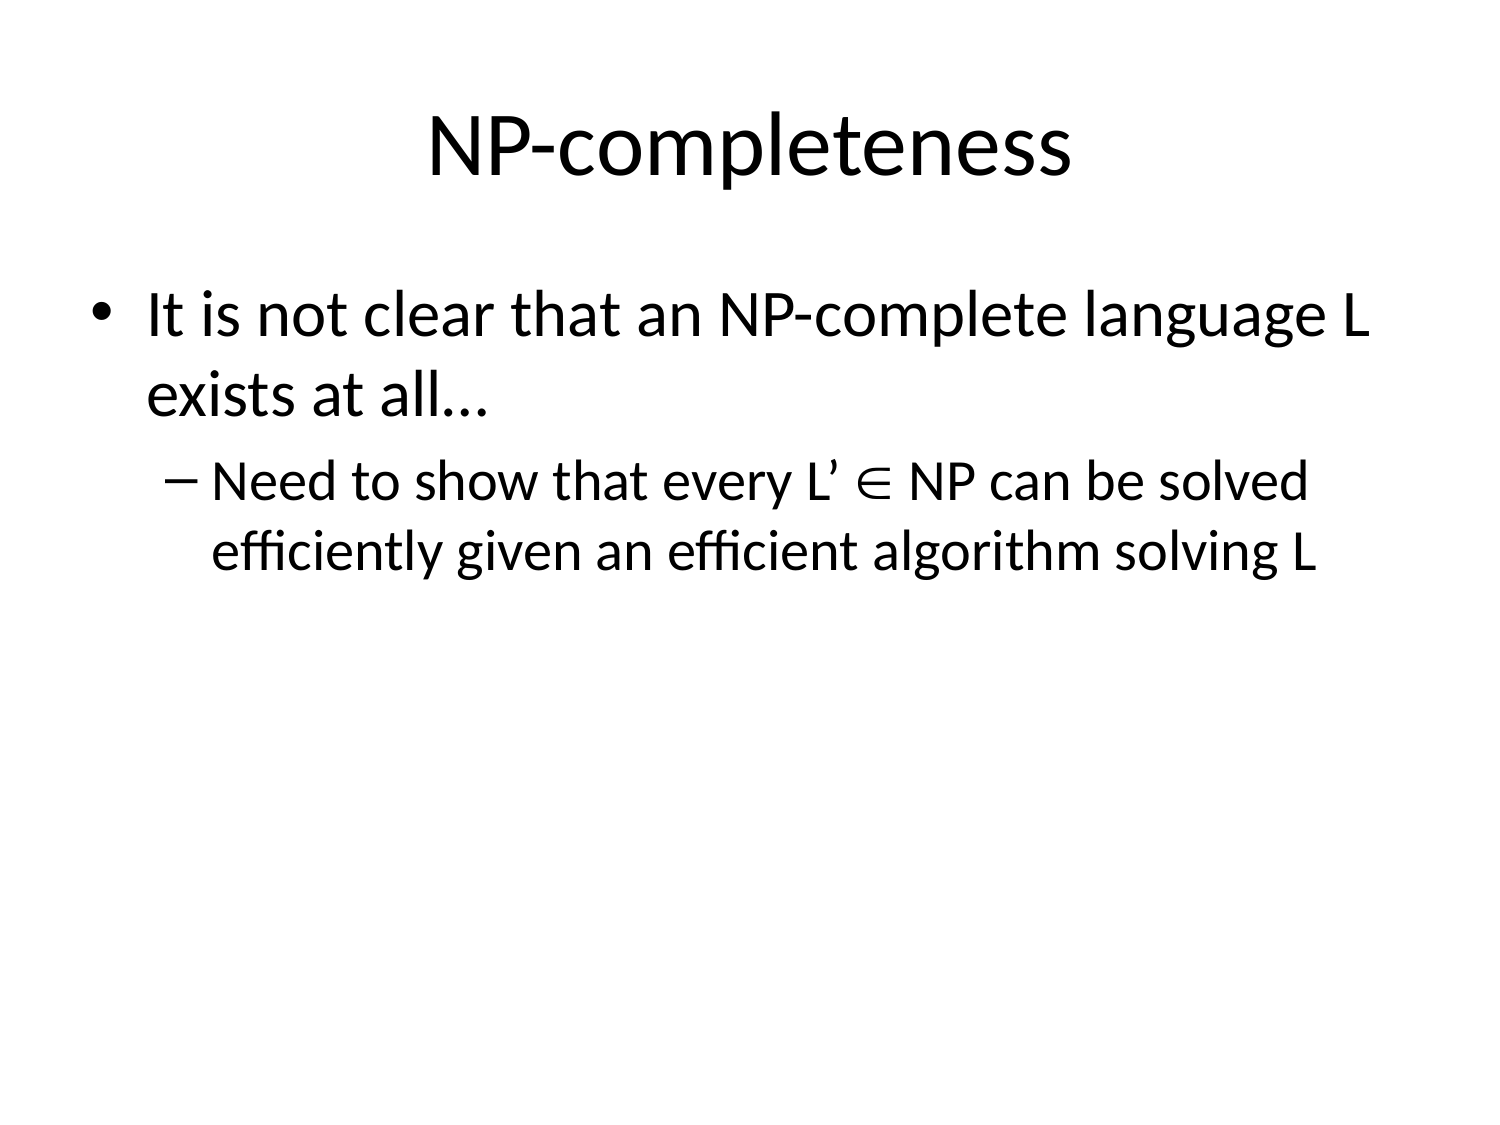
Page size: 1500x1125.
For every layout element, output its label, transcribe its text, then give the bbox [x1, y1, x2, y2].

list It is not clear that an NP-complete language L exists at all… Need to show that every L’  NP can be solved efficiently given an efficient algorithm solving L [75, 262, 1425, 1005]
title NP-completeness [75, 45, 1425, 233]
